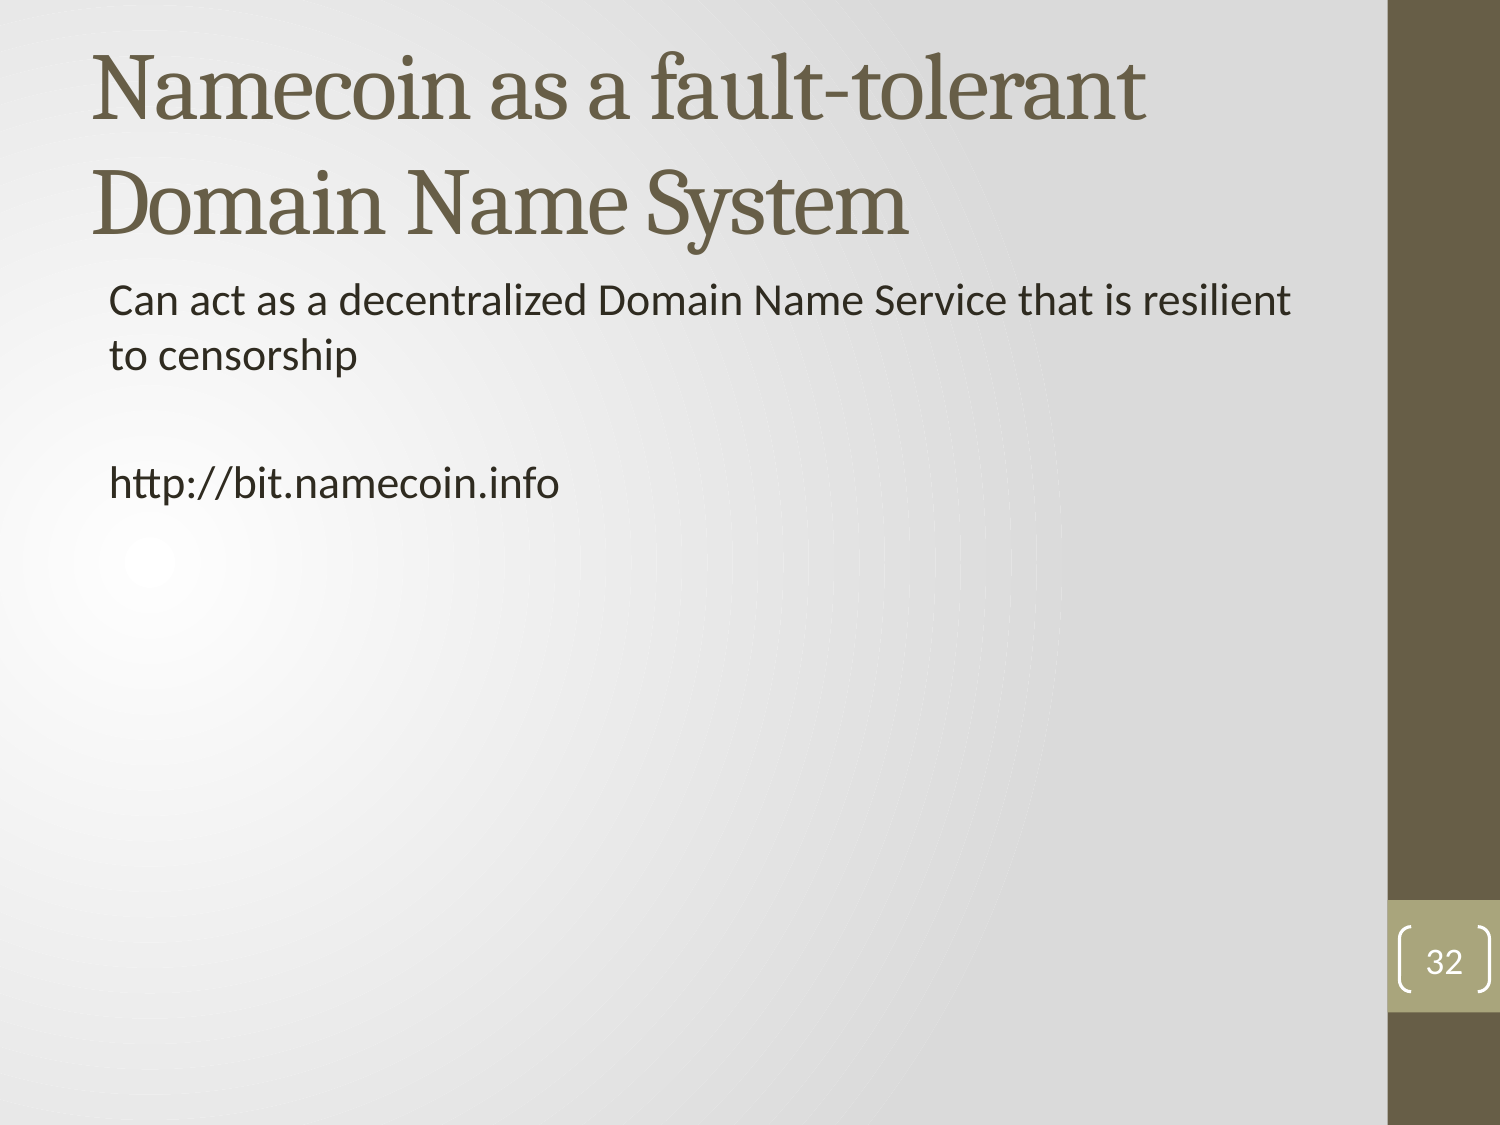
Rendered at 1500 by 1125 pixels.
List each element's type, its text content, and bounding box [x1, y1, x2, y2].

title Namecoin as a fault-tolerant Domain Name System [75, 45, 1325, 233]
list Can act as a decentralized Domain Name Service that is resilient to censorship http://bit.namecoin.info [75, 262, 1325, 1050]
slide_number 31 [1397, 925, 1492, 994]
